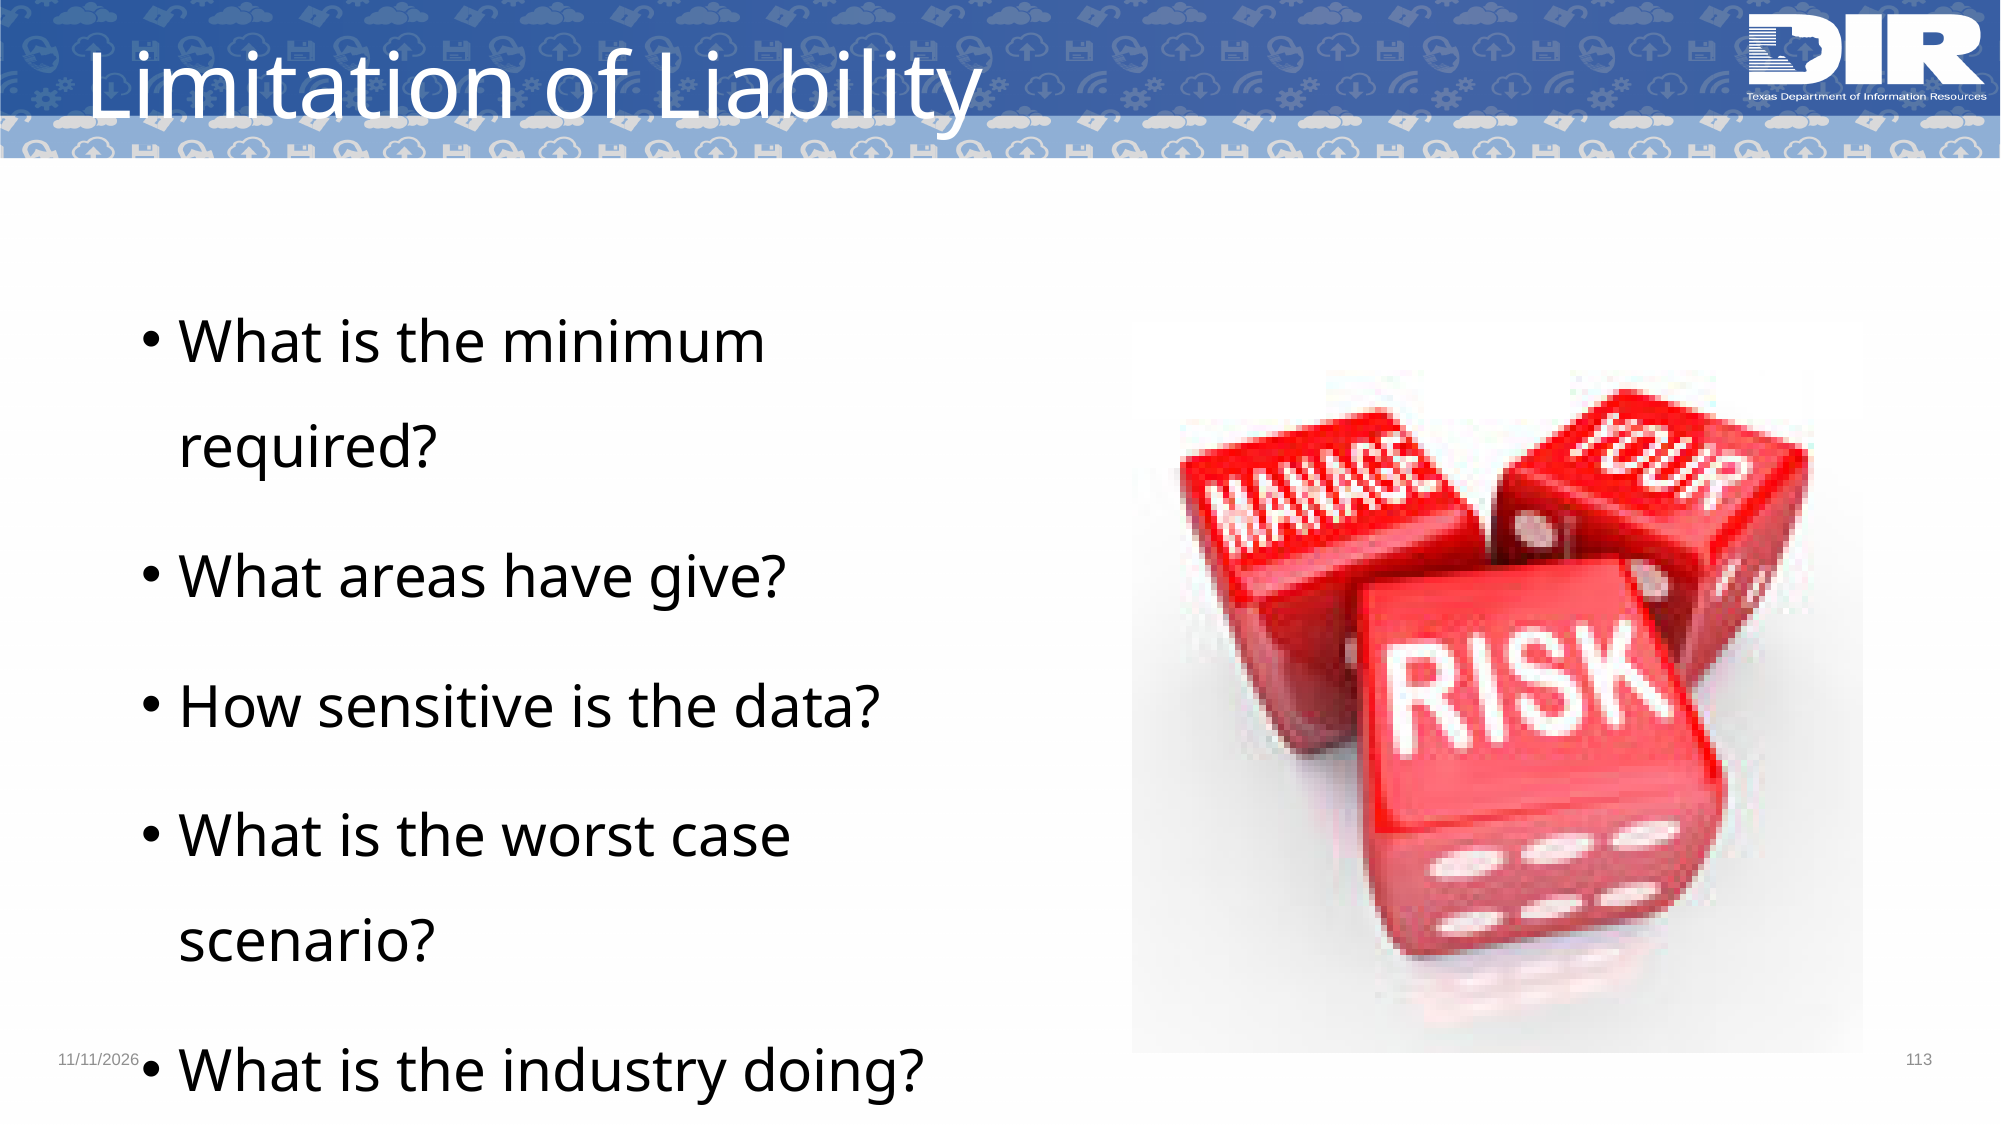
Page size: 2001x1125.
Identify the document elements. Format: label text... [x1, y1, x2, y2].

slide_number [42, 1028, 248, 1089]
picture [0, 0, 2001, 1125]
title Limitation of Liability [69, 0, 1863, 179]
list What is the minimum required? What areas have give? How sensitive is the data? What is the worst case scenario? What is the industry doing? [126, 261, 1000, 992]
slide_number 113 [1862, 1028, 1948, 1089]
